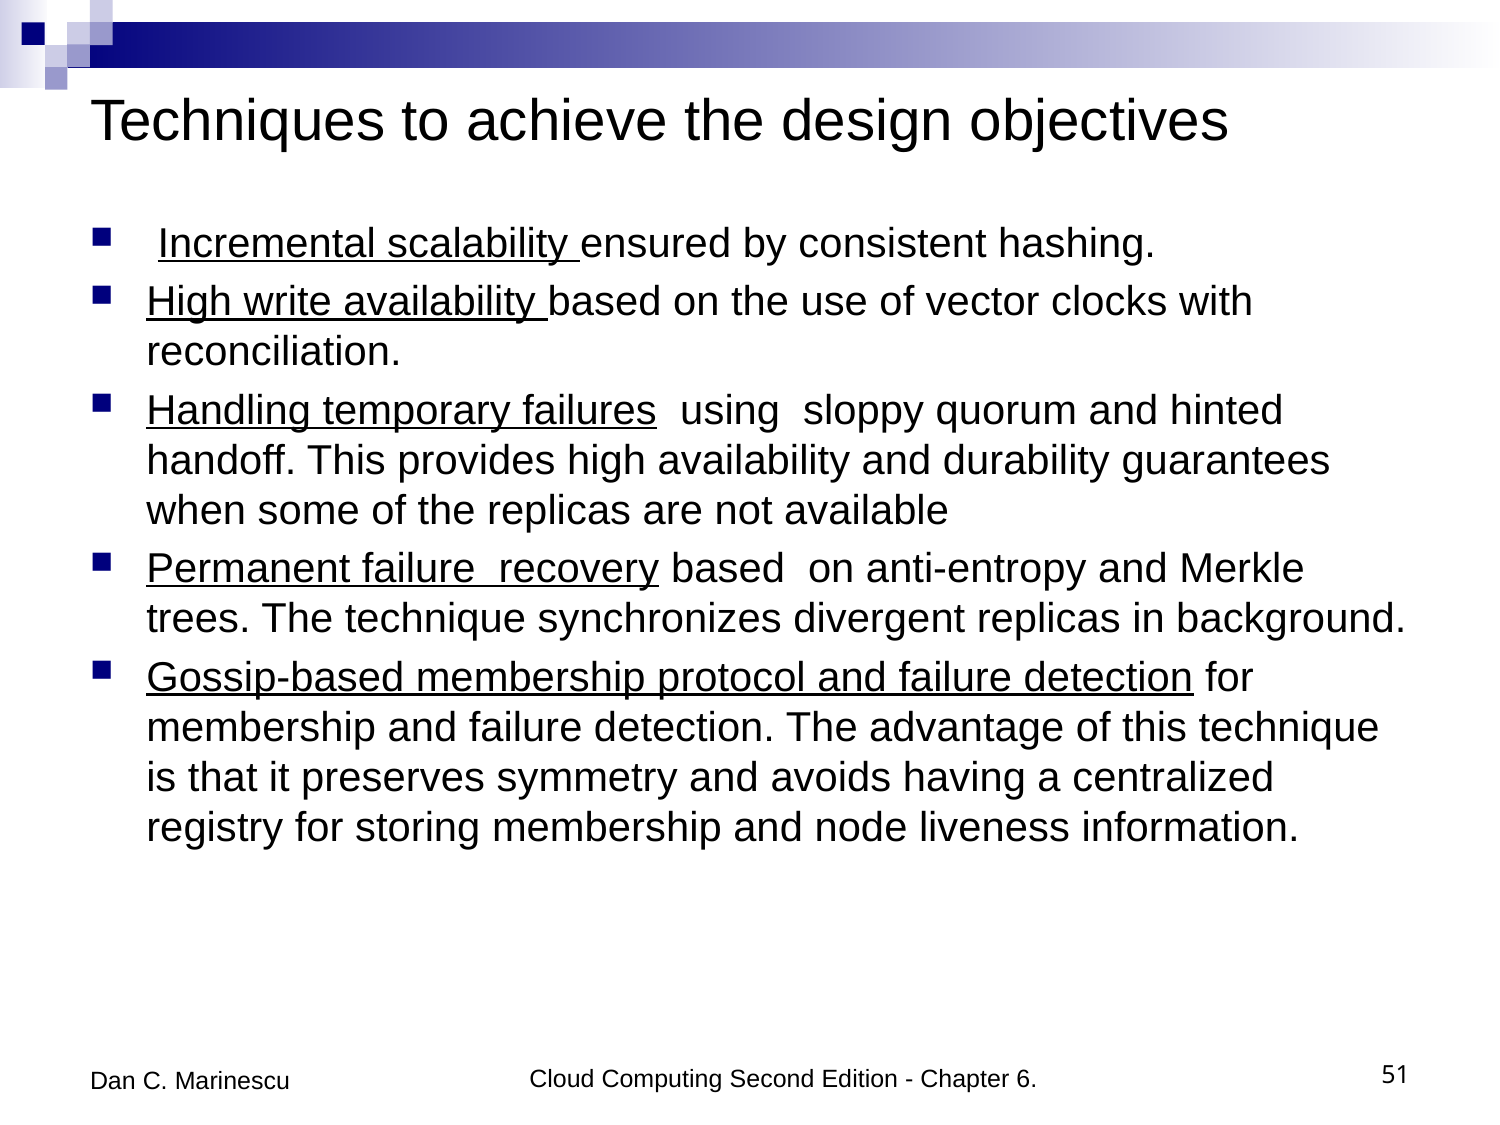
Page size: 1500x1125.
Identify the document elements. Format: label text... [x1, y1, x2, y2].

slide_number Dan C. Marinescu [74, 1024, 426, 1103]
list Incremental scalability ensured by consistent hashing. High write availability based on the use of vector clocks with reconciliation. Handling temporary failures using sloppy quorum and hinted handoff. This provides high availability and durability guarantees when some of the replicas are not available Permanent failure recovery based on anti-entropy and Merkle trees. The technique synchronizes divergent replicas in background. Gossip-based membership protocol and failure detection for membership and failure detection. The advantage of this technique is that it preserves symmetry and avoids having a centralized registry for storing membership and node liveness information. [74, 208, 1426, 998]
footer Cloud Computing Second Edition - Chapter 6. [512, 1024, 1056, 1101]
slide_number 51 [1074, 1024, 1426, 1101]
title Techniques to achieve the design objectives [74, 74, 1426, 160]
